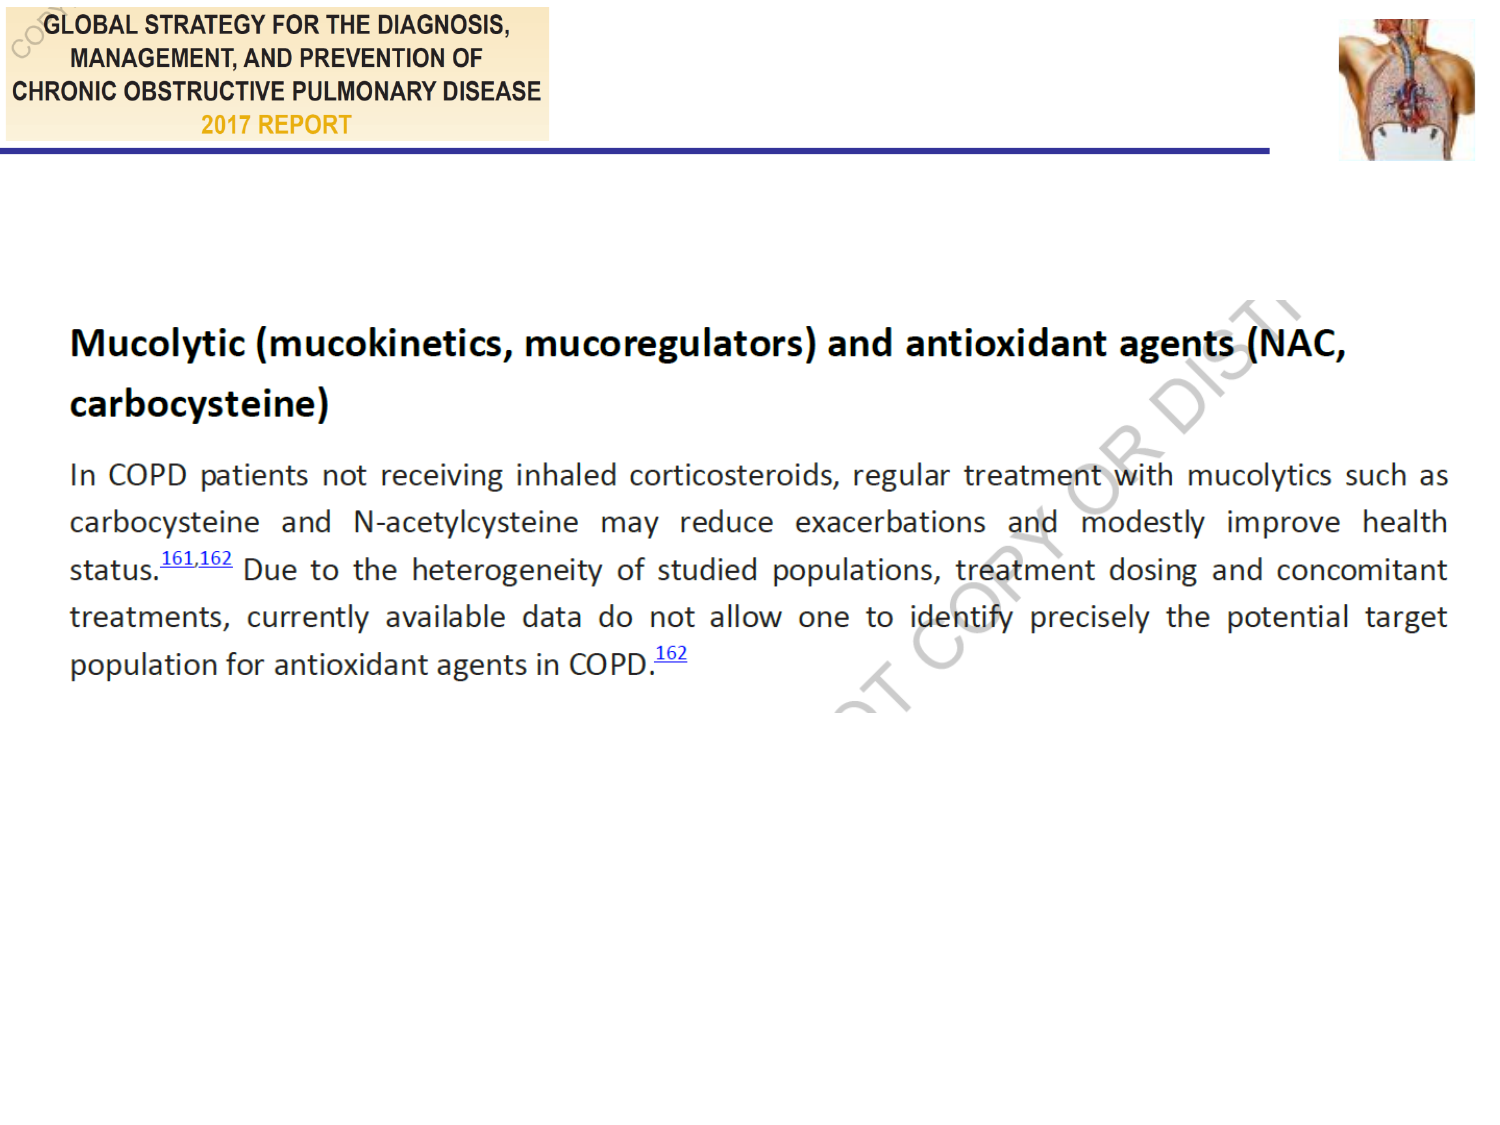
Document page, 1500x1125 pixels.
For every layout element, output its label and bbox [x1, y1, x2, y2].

picture [1338, 19, 1476, 161]
picture [17, 299, 1477, 713]
picture [5, 6, 550, 142]
